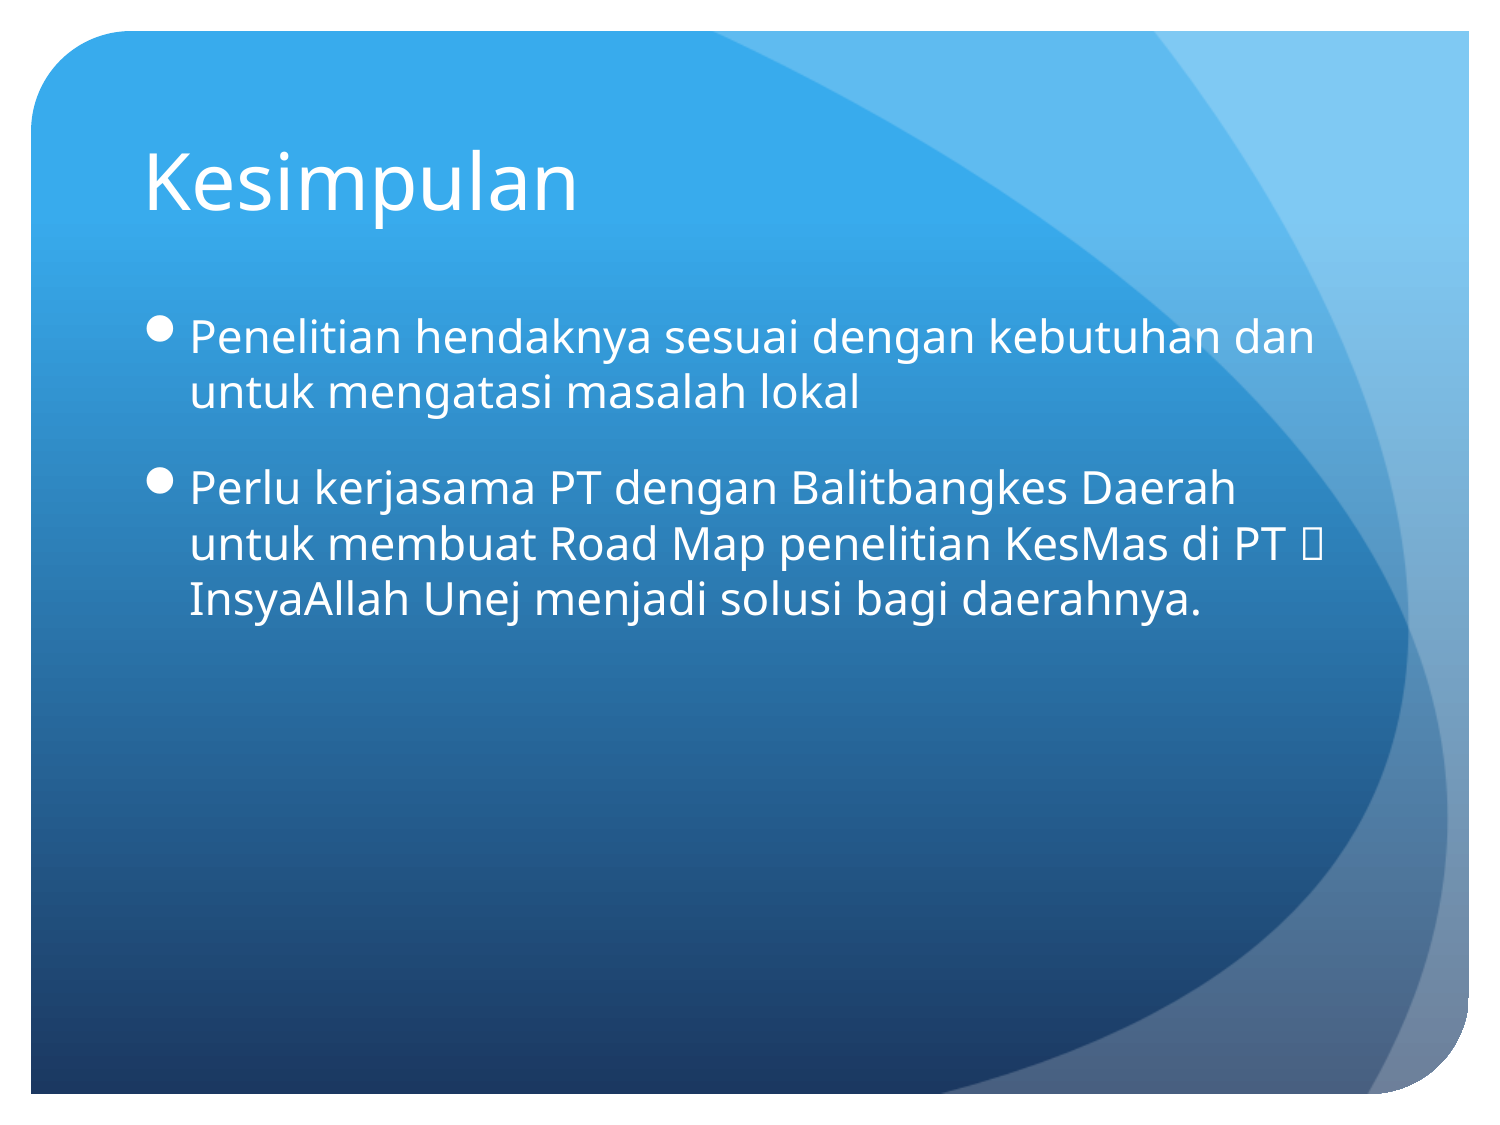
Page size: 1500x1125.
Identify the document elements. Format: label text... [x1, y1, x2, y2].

title Kesimpulan [127, 62, 1372, 234]
list Penelitian hendaknya sesuai dengan kebutuhan dan untuk mengatasi masalah lokal Perlu kerjasama PT dengan Balitbangkes Daerah untuk membuat Road Map penelitian KesMas di PT  InsyaAllah Unej menjadi solusi bagi daerahnya. [127, 299, 1372, 991]
picture [24, 30, 1473, 1094]
